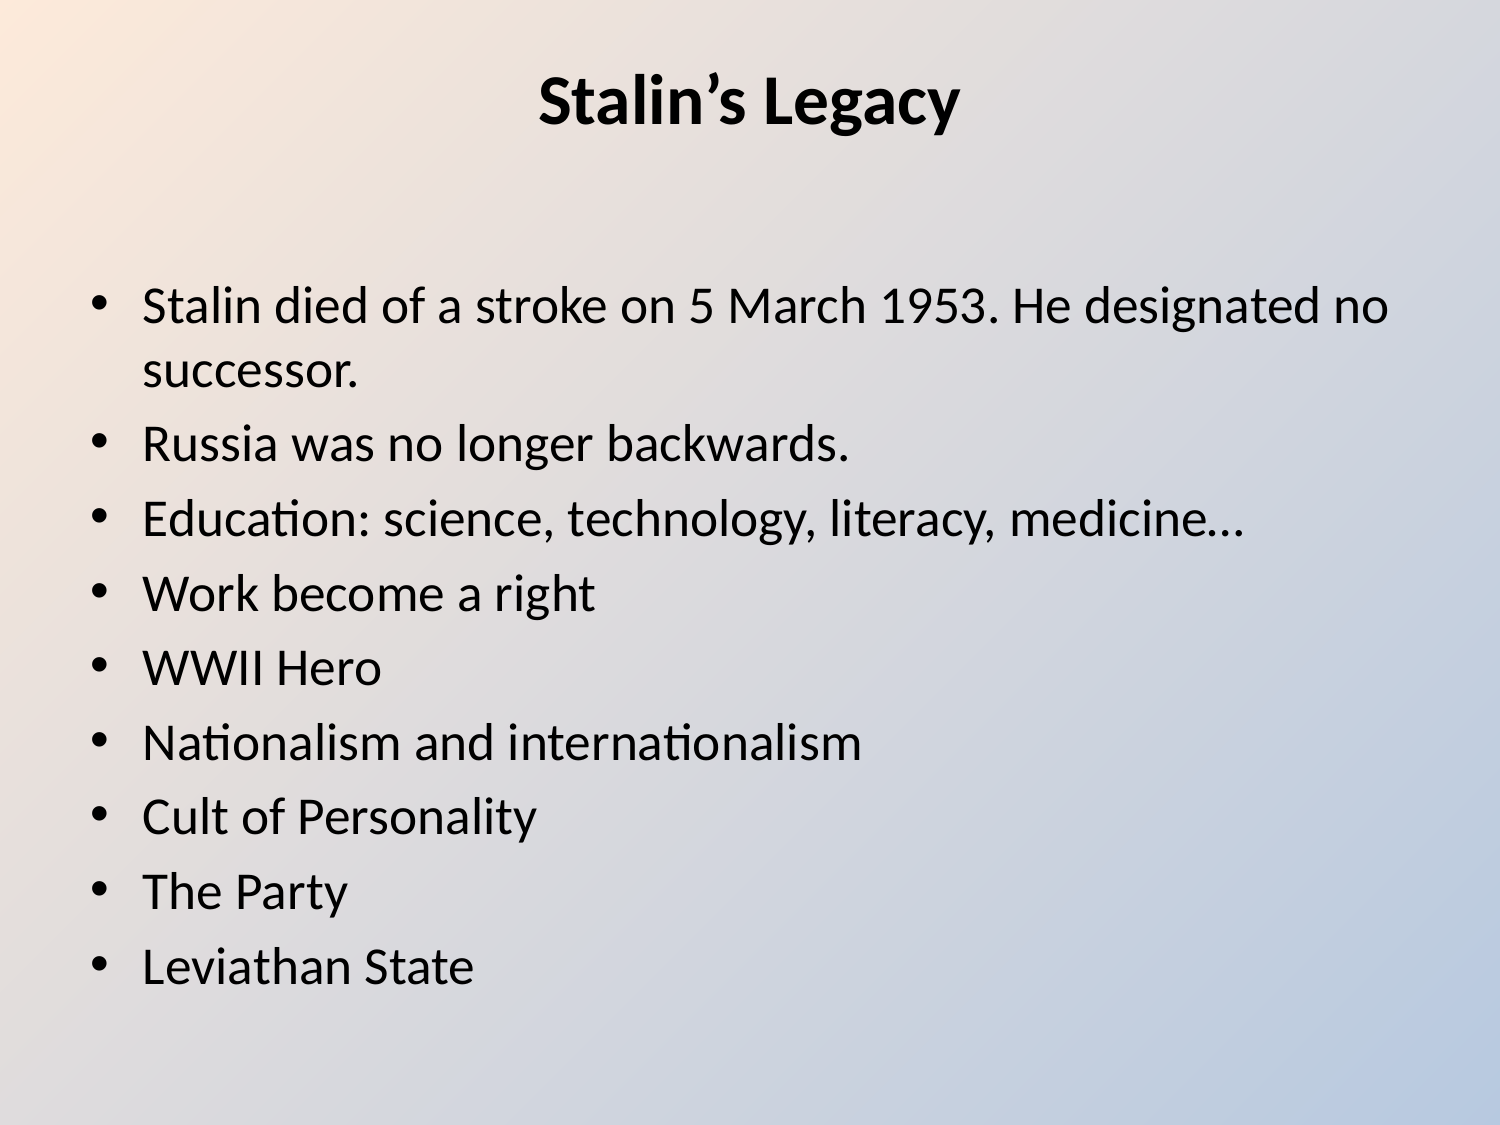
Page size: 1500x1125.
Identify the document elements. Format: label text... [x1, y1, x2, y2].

list Stalin died of a stroke on 5 March 1953. He designated no successor. Russia was no longer backwards. Education: science, technology, literacy, medicine… Work become a right WWII Hero Nationalism and internationalism Cult of Personality The Party Leviathan State [75, 187, 1425, 1005]
title Stalin’s Legacy [75, 45, 1425, 187]
